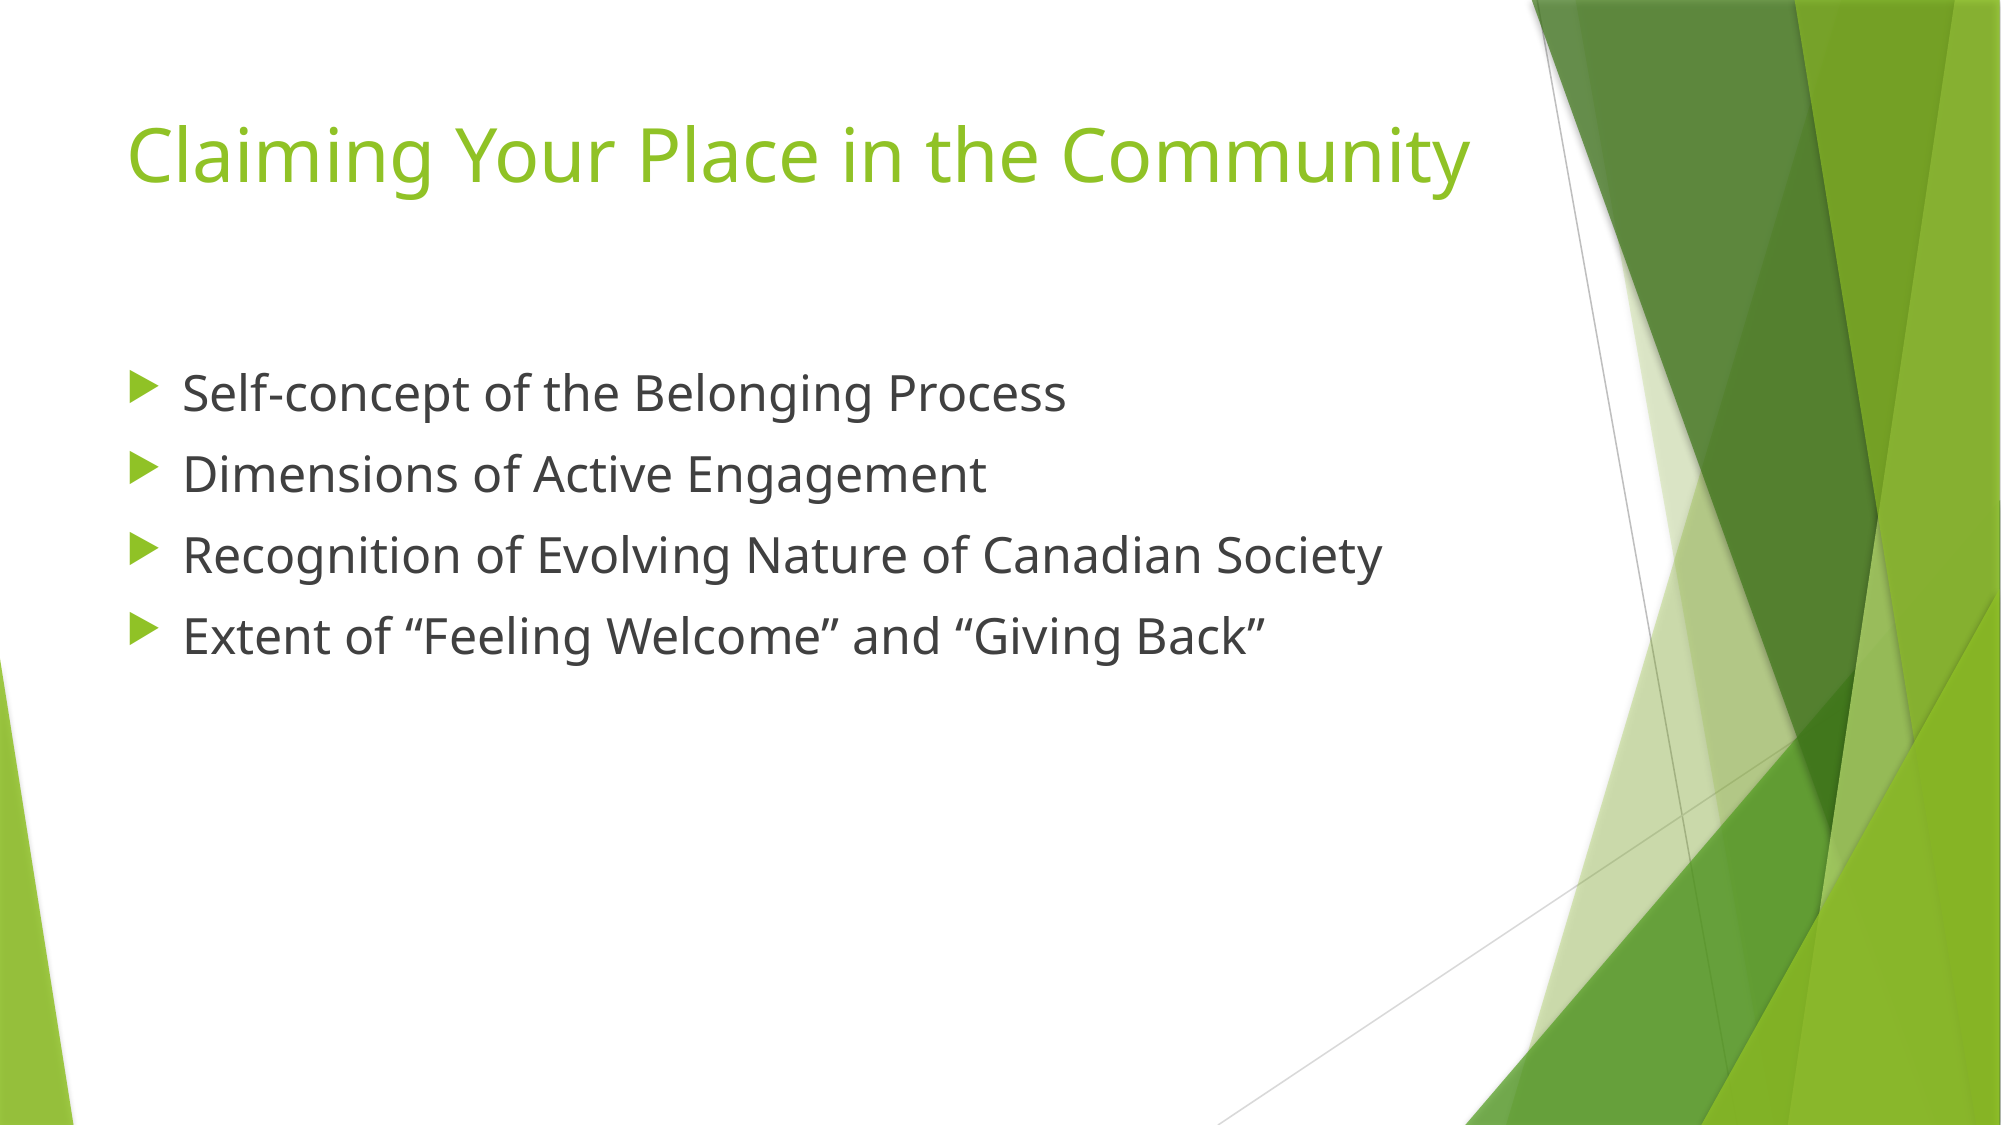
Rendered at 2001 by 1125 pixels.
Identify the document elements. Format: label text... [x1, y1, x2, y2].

title Claiming Your Place in the Community [111, 99, 1522, 317]
list Self-concept of the Belonging Process Dimensions of Active Engagement Recognition of Evolving Nature of Canadian Society Extent of “Feeling Welcome” and “Giving Back” [111, 354, 1522, 992]
